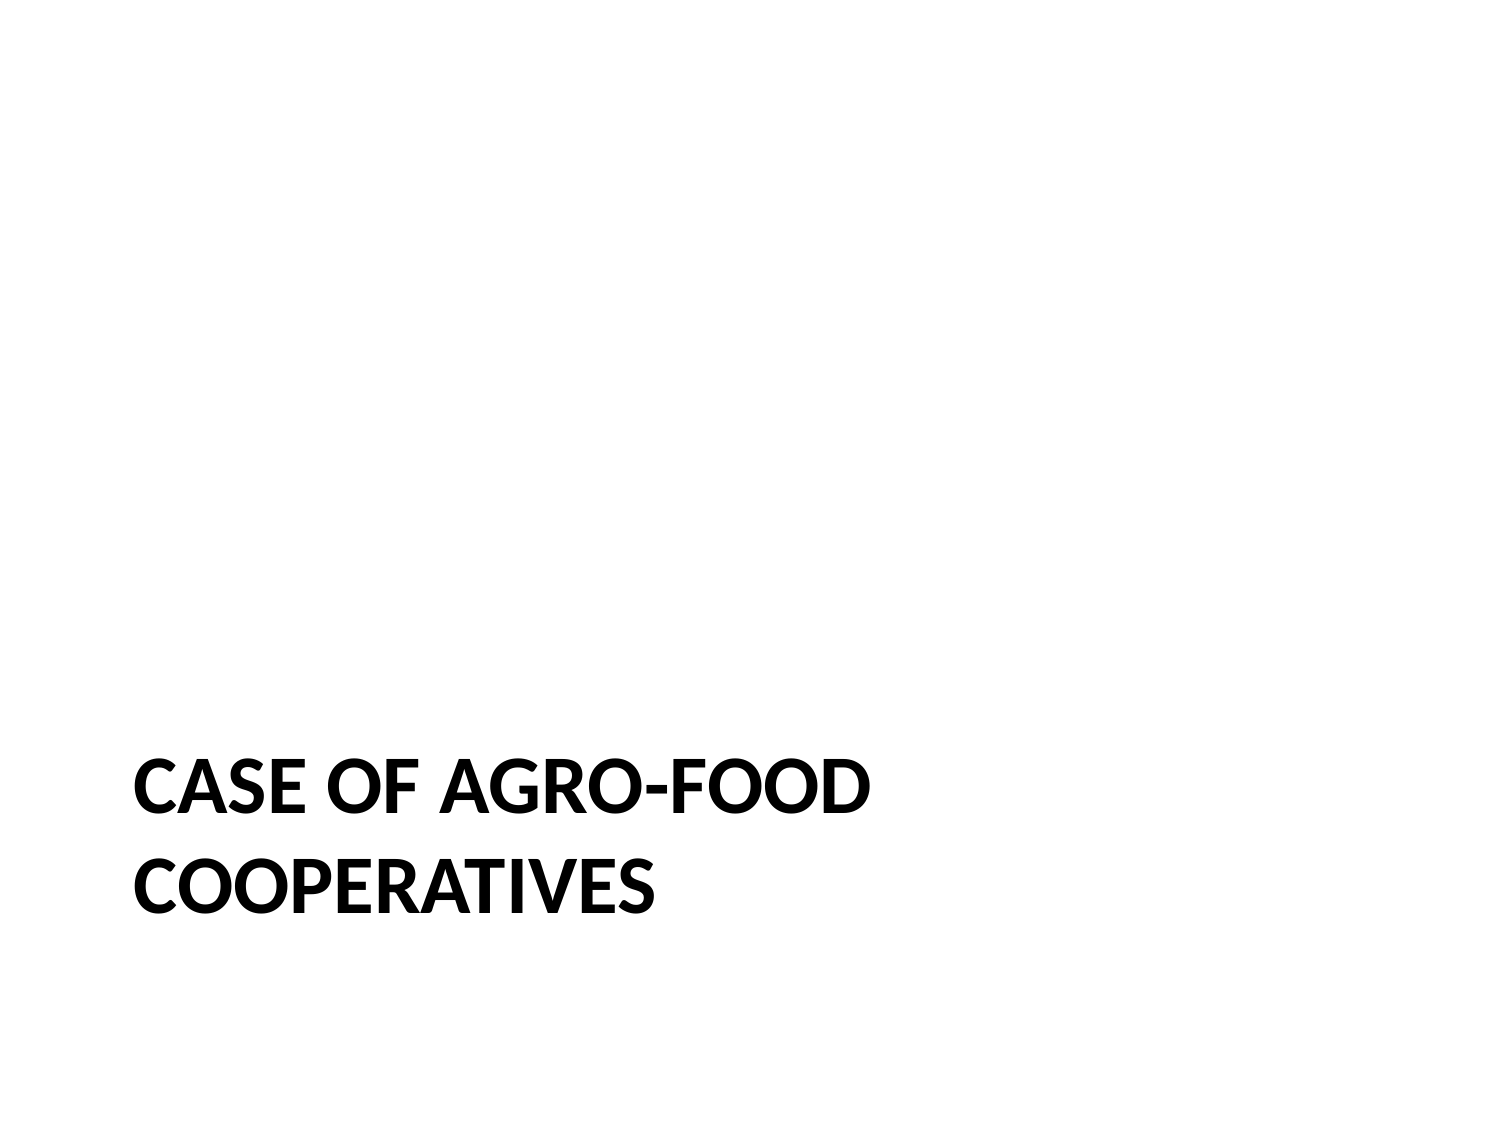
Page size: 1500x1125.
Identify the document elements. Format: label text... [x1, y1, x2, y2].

title case of agro-food cooperatives [118, 722, 1394, 947]
